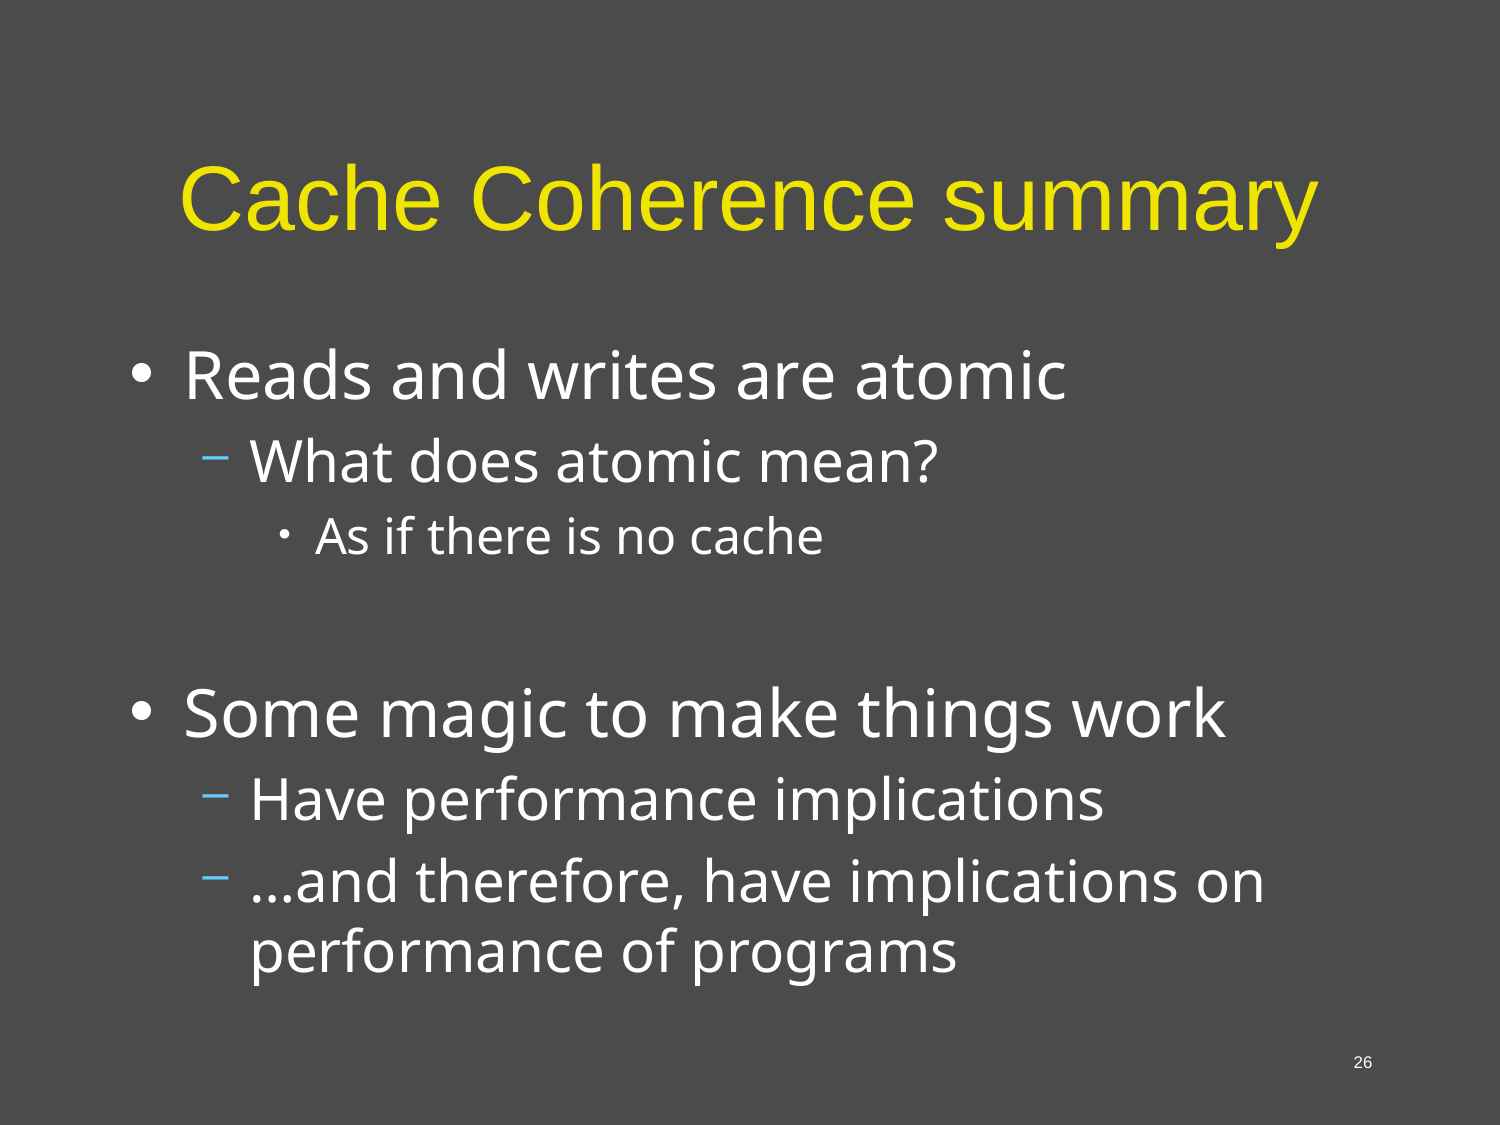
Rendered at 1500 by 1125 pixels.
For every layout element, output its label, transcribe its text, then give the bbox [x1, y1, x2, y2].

title Cache Coherence summary [112, 99, 1388, 288]
list Reads and writes are atomic What does atomic mean? As if there is no cache Some magic to make things work Have performance implications …and therefore, have implications on performance of programs [112, 324, 1388, 1001]
slide_number 26 [1074, 1024, 1388, 1101]
